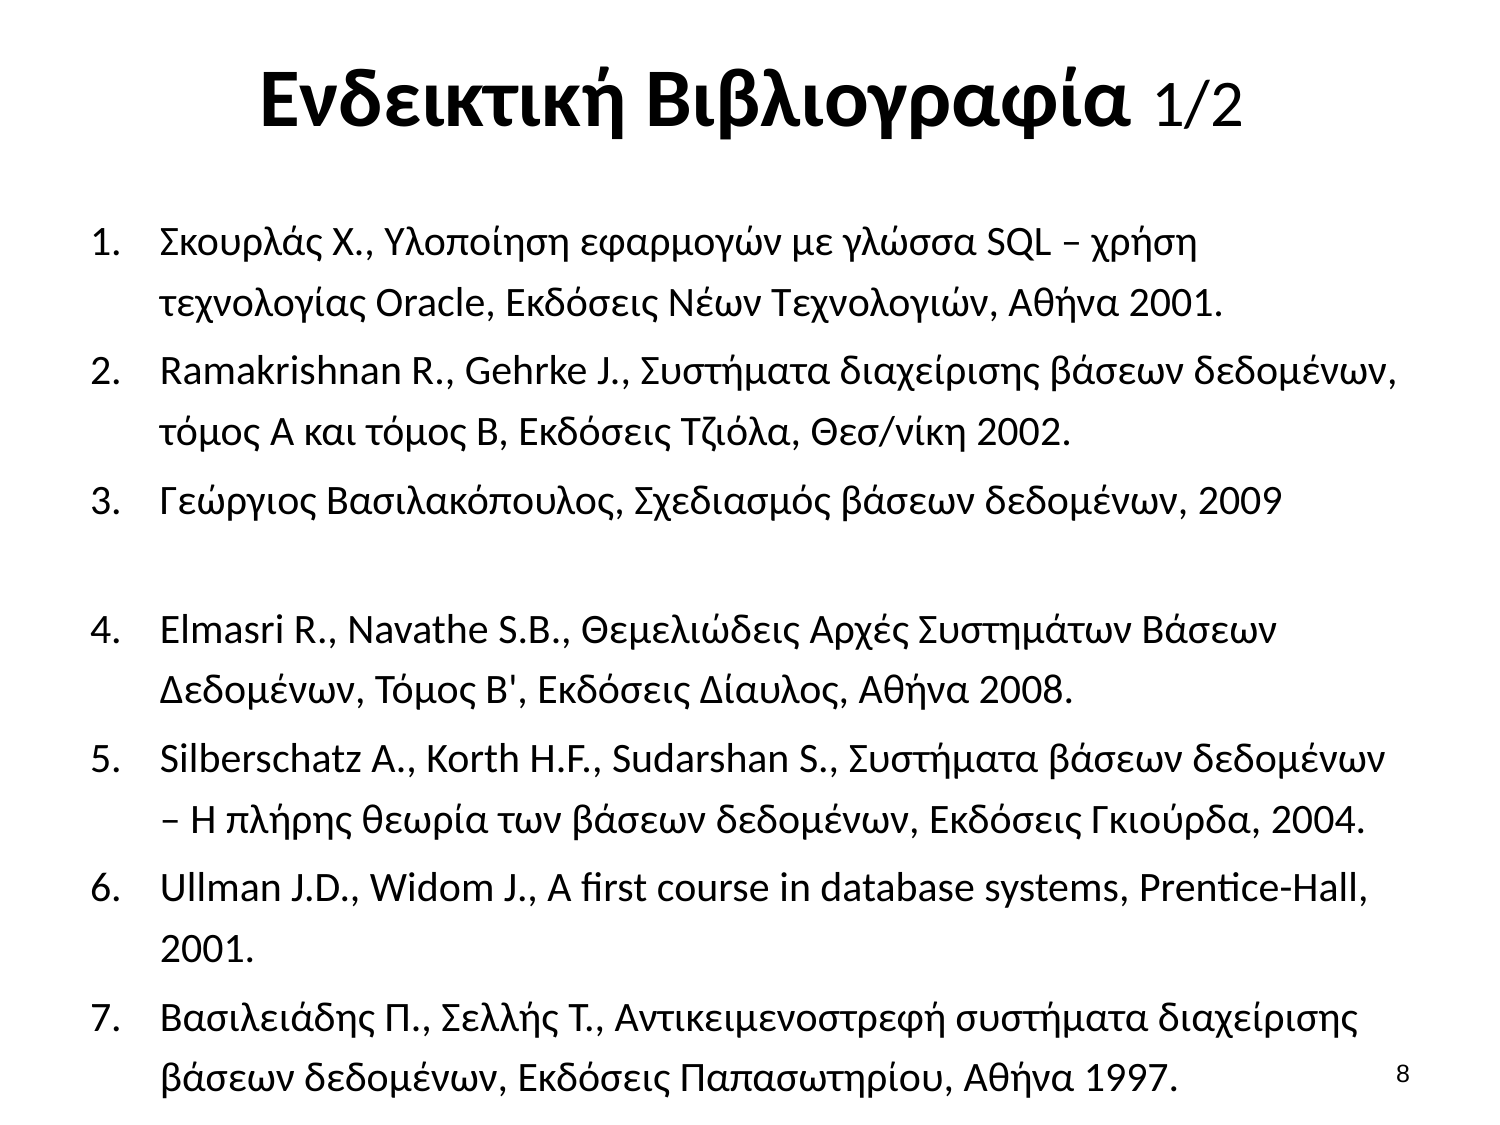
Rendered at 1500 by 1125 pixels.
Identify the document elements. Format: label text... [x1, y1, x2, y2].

title Ενδεικτική Βιβλιογραφία 1/2 [76, 19, 1427, 169]
slide_number 7 [1074, 1042, 1425, 1103]
list Σκουρλάς Χ., Υλοποίηση εφαρμογών με γλώσσα SQL – χρήση τεχνολογίας Oracle, Εκδόσεις Νέων Τεχνολογιών, Αθήνα 2001. Ramakrishnan R., Gehrke J., Συστήματα διαχείρισης βάσεων δεδομένων, τόμος A και τόμος Β, Eκδόσεις Τζιόλα, Θεσ/νίκη 2002. Γεώργιος Βασιλακόπουλος, Σχεδιασμός βάσεων δεδομένων, 2009 Elmasri R., Navathe S.B., Θεμελιώδεις Αρχές Συστημάτων Βάσεων Δεδομένων, Τόμος Β', Εκδόσεις Δίαυλος, Αθήνα 2008. Silberschatz A., Korth H.F., Sudarshan S., Συστήματα βάσεων δεδομένων – Η πλήρης θεωρία των βάσεων δεδομένων, Εκδόσεις Γκιούρδα, 2004. Ullman J.D., Widom J., A first course in database systems, Prentice-Hall, 2001. Βασιλειάδης Π., Σελλής Τ., Αντικειμενοστρεφή συστήματα διαχείρισης βάσεων δεδομένων, Εκδόσεις Παπασωτηρίου, Αθήνα 1997. [75, 196, 1425, 1125]
